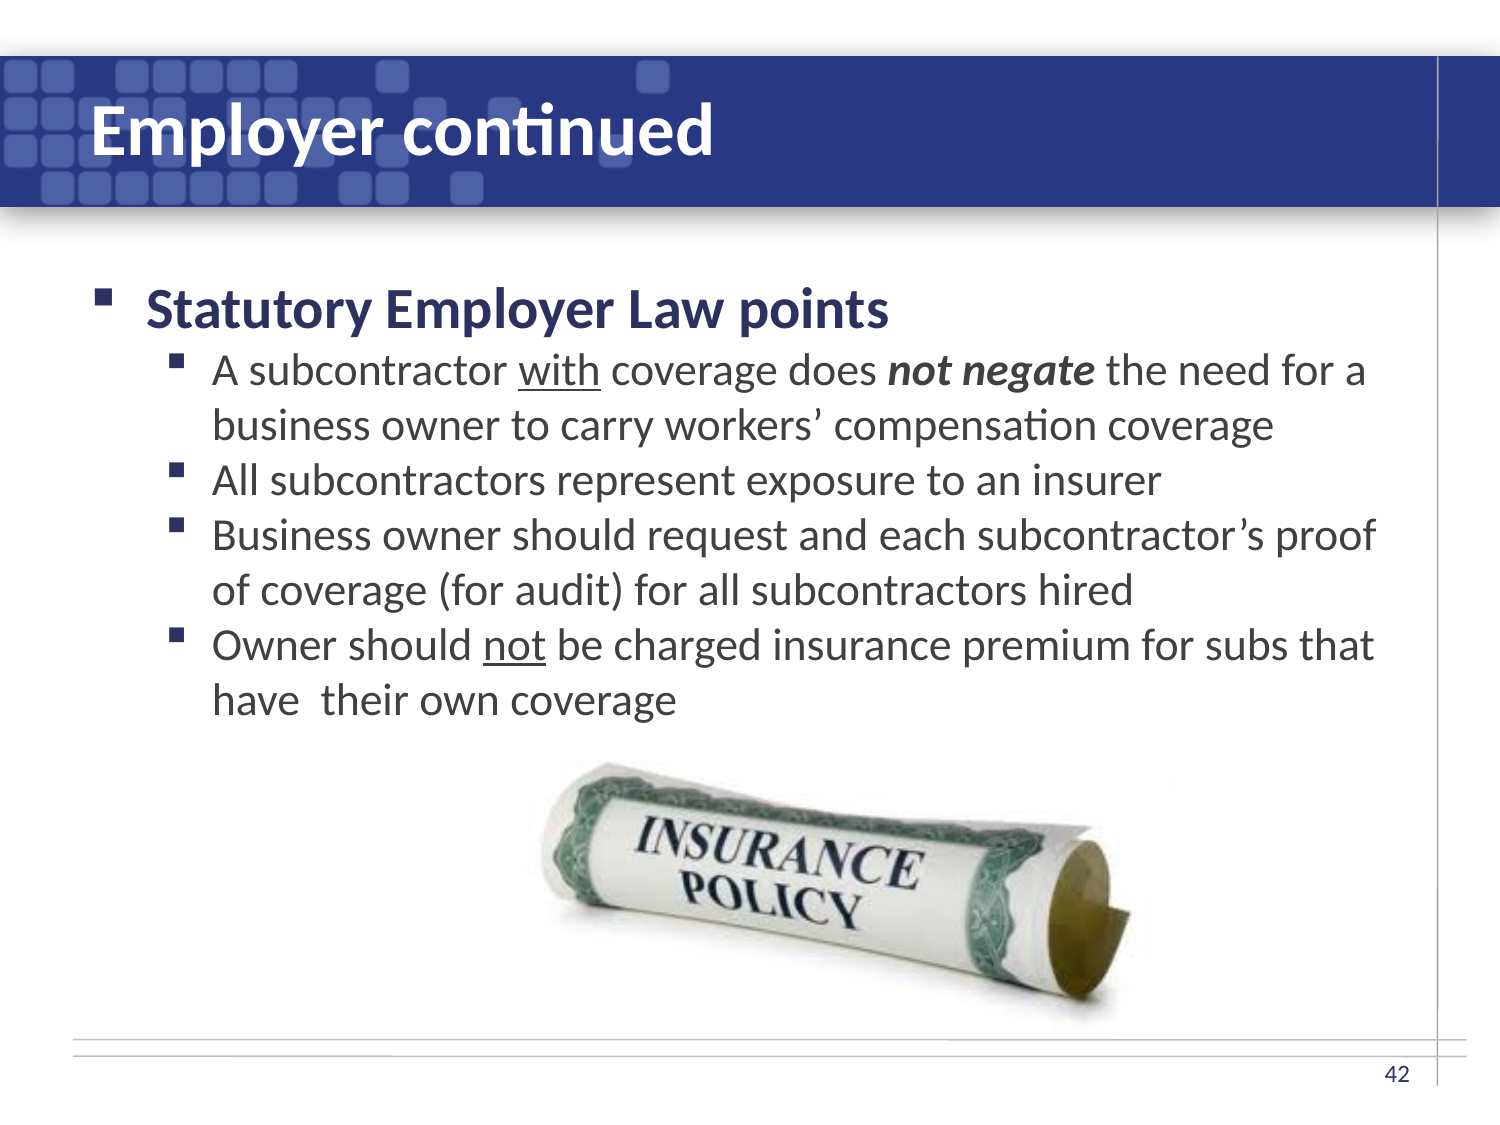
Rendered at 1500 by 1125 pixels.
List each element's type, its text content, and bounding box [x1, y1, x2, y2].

title Employer continued [75, 32, 1425, 220]
slide_number 42 [1074, 1077, 1425, 1103]
list Statutory Employer Law points A subcontractor with coverage does not negate the need for a business owner to carry workers’ compensation coverage All subcontractors represent exposure to an insurer Business owner should request and each subcontractor’s proof of coverage (for audit) for all subcontractors hired Owner should not be charged insurance premium for subs that have their own coverage [75, 262, 1425, 1077]
picture [495, 728, 1179, 1039]
